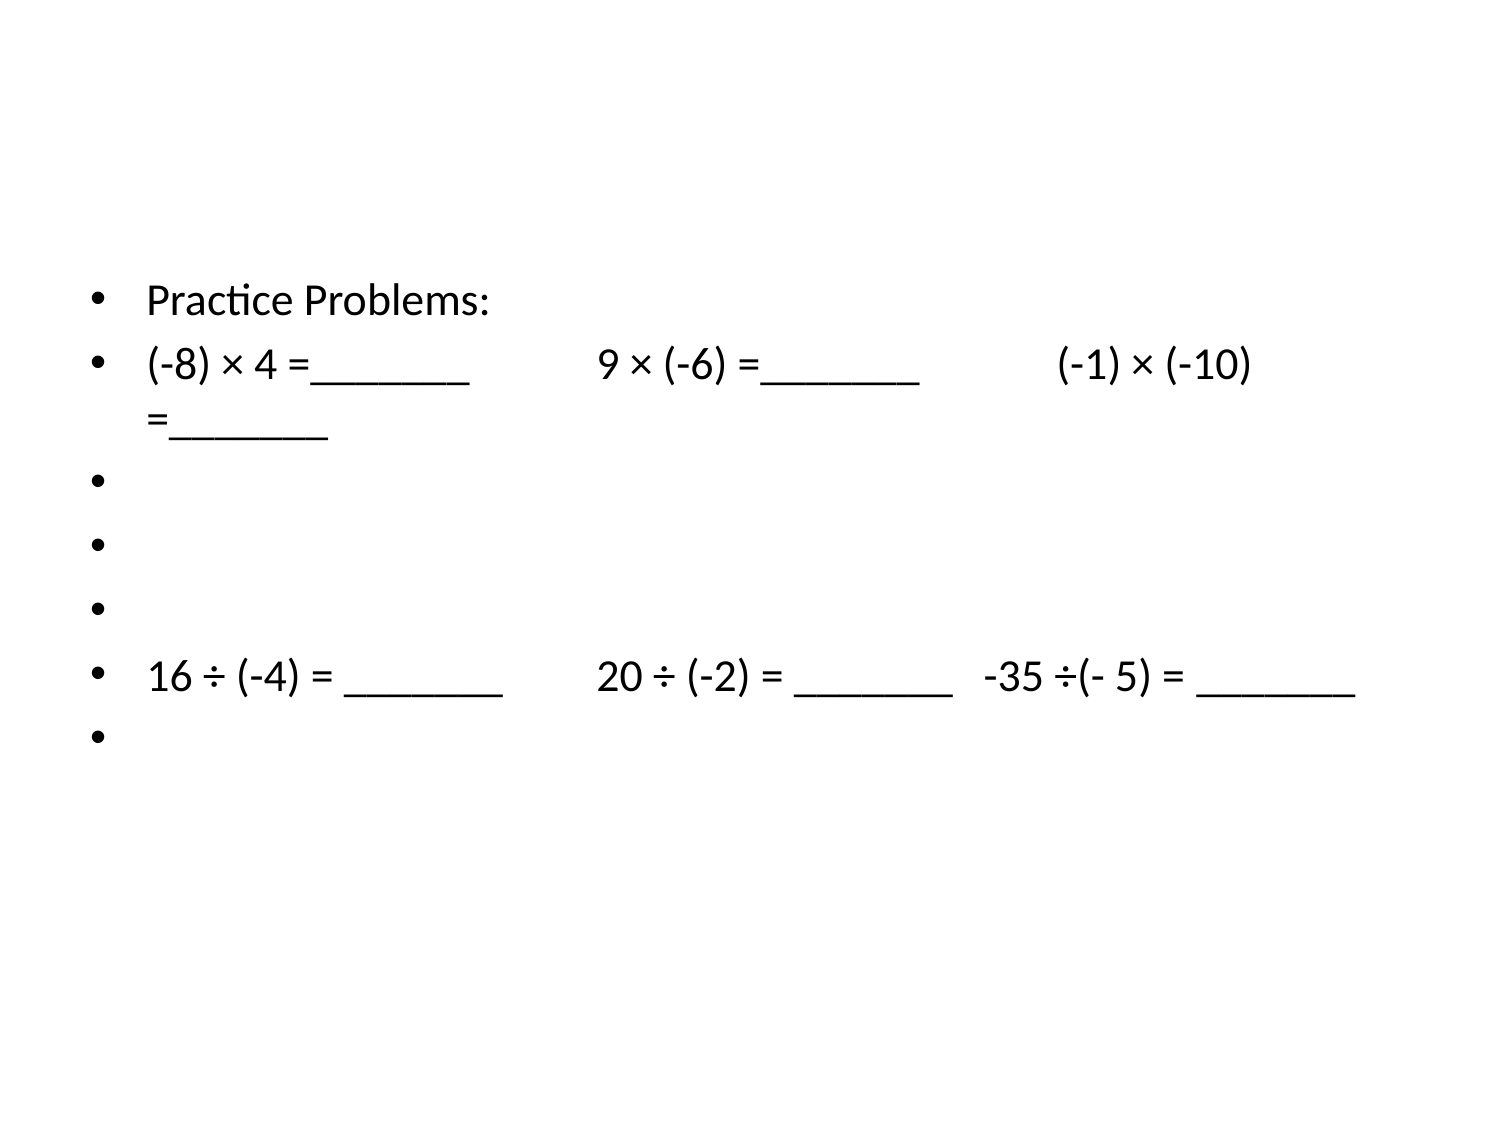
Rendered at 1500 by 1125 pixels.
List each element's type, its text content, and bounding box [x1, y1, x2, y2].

list Practice Problems: (-8) × 4 =_______ 9 × (-6) =_______ (-1) × (-10) =_______ 16 ÷ (-4) = _______ 20 ÷ (-2) = _______ -35 ÷(- 5) = _______ [75, 262, 1425, 1005]
